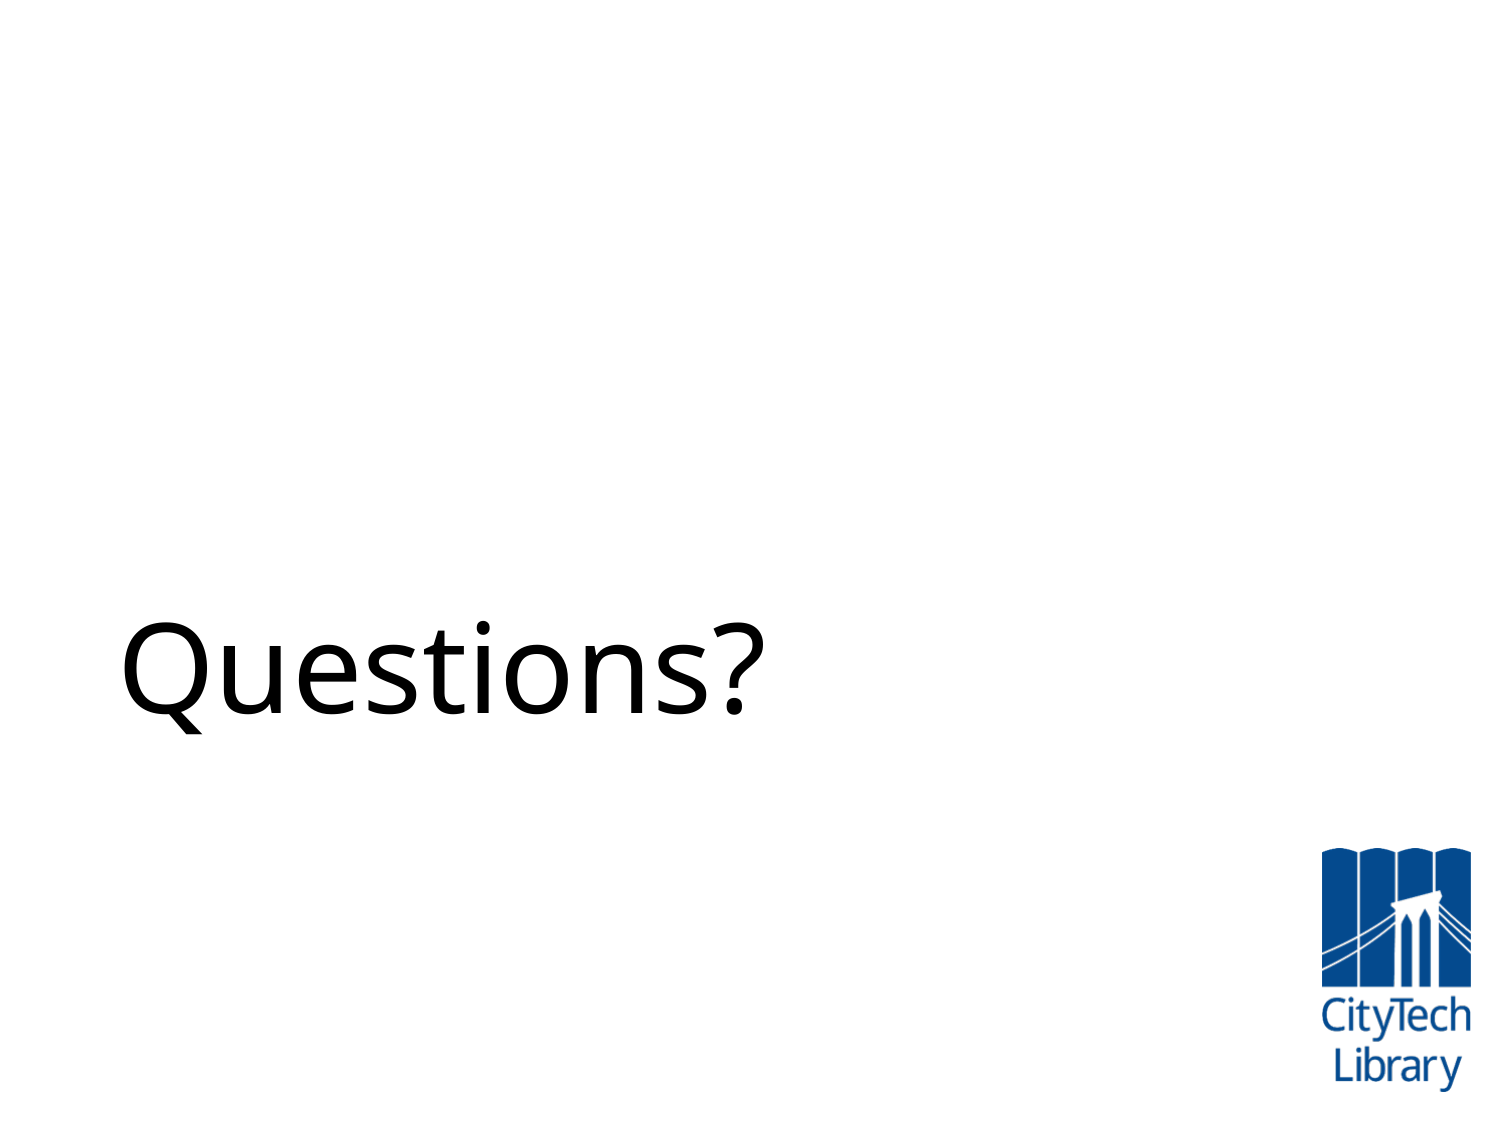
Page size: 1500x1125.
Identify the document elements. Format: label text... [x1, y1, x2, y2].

picture [1322, 848, 1471, 1092]
title Questions? [102, 280, 1397, 749]
